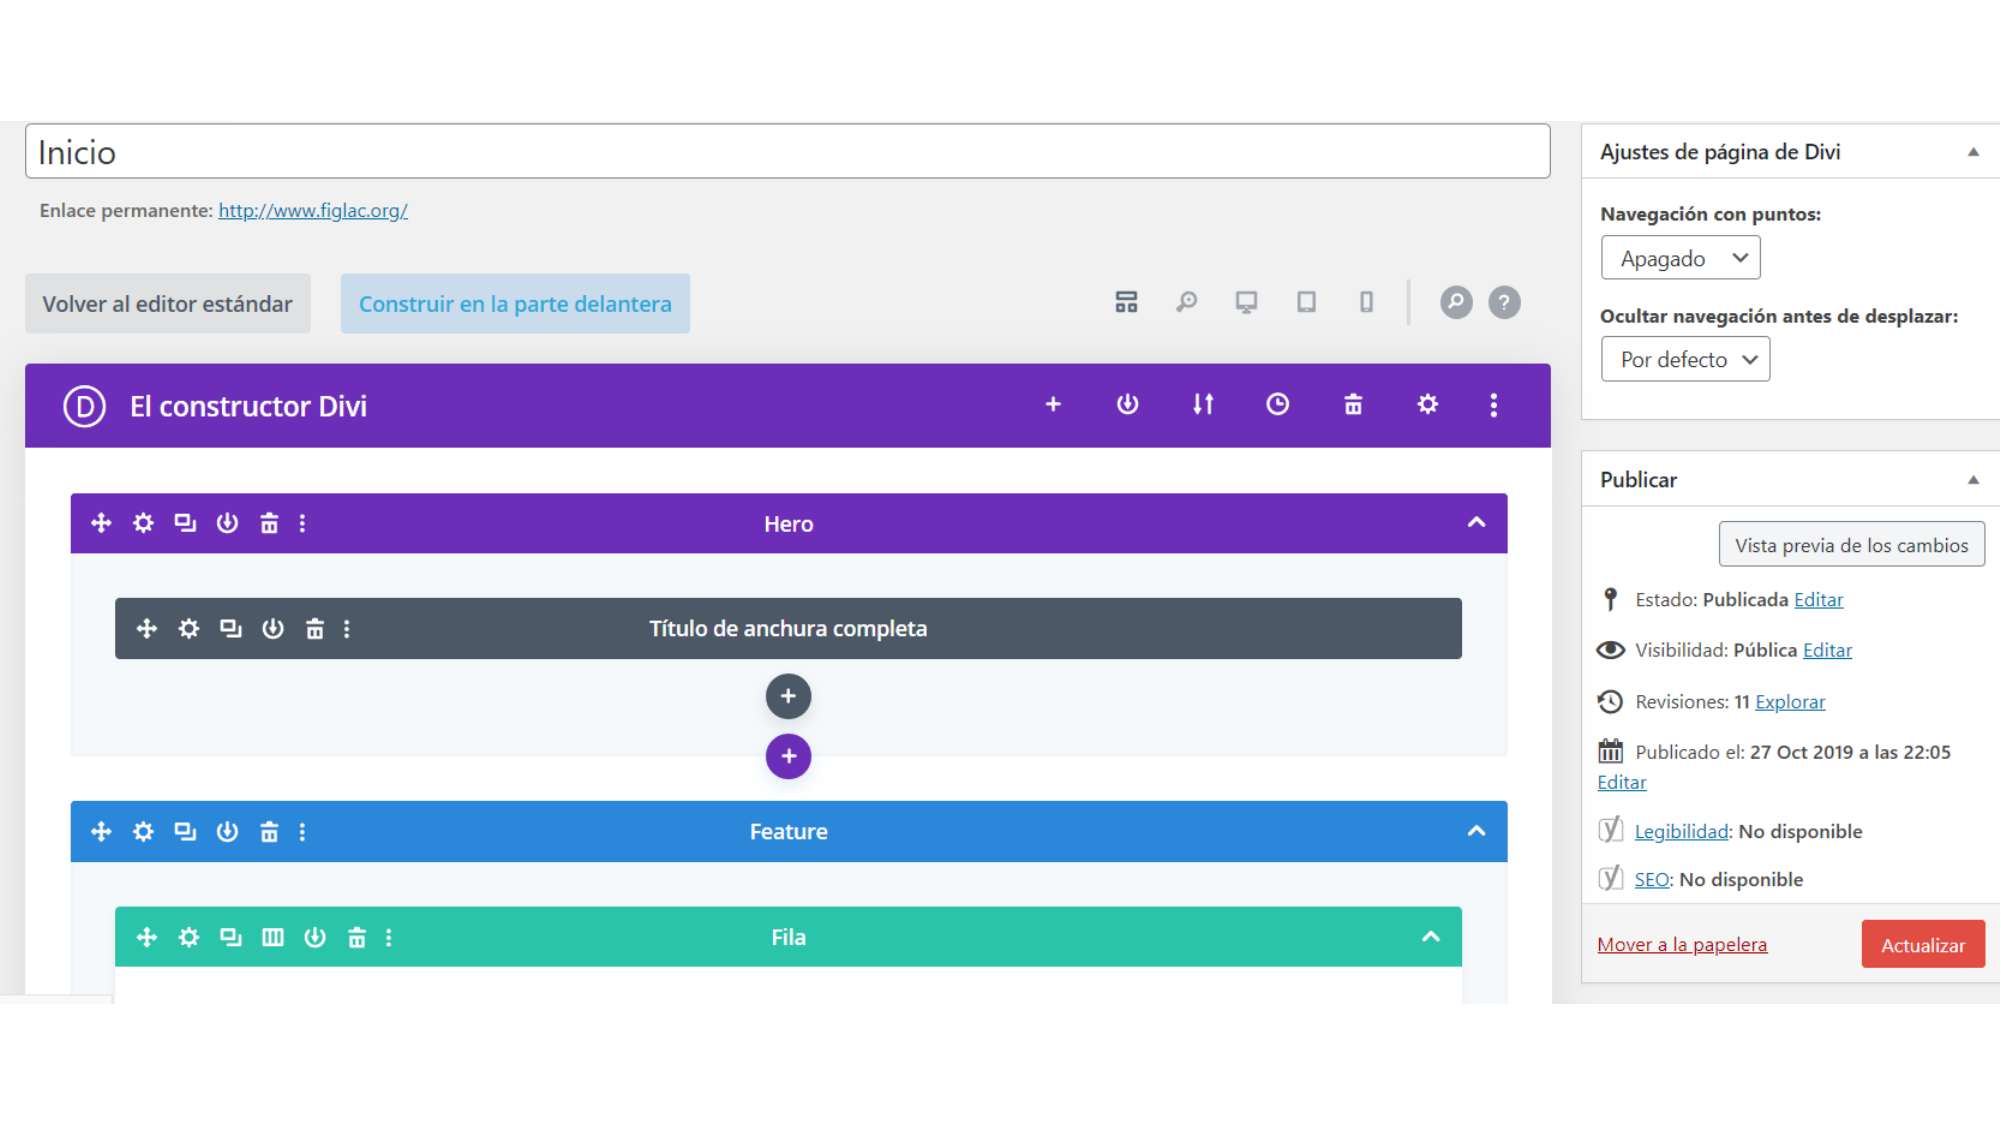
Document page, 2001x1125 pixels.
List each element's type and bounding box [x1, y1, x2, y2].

picture [0, 121, 2000, 1004]
